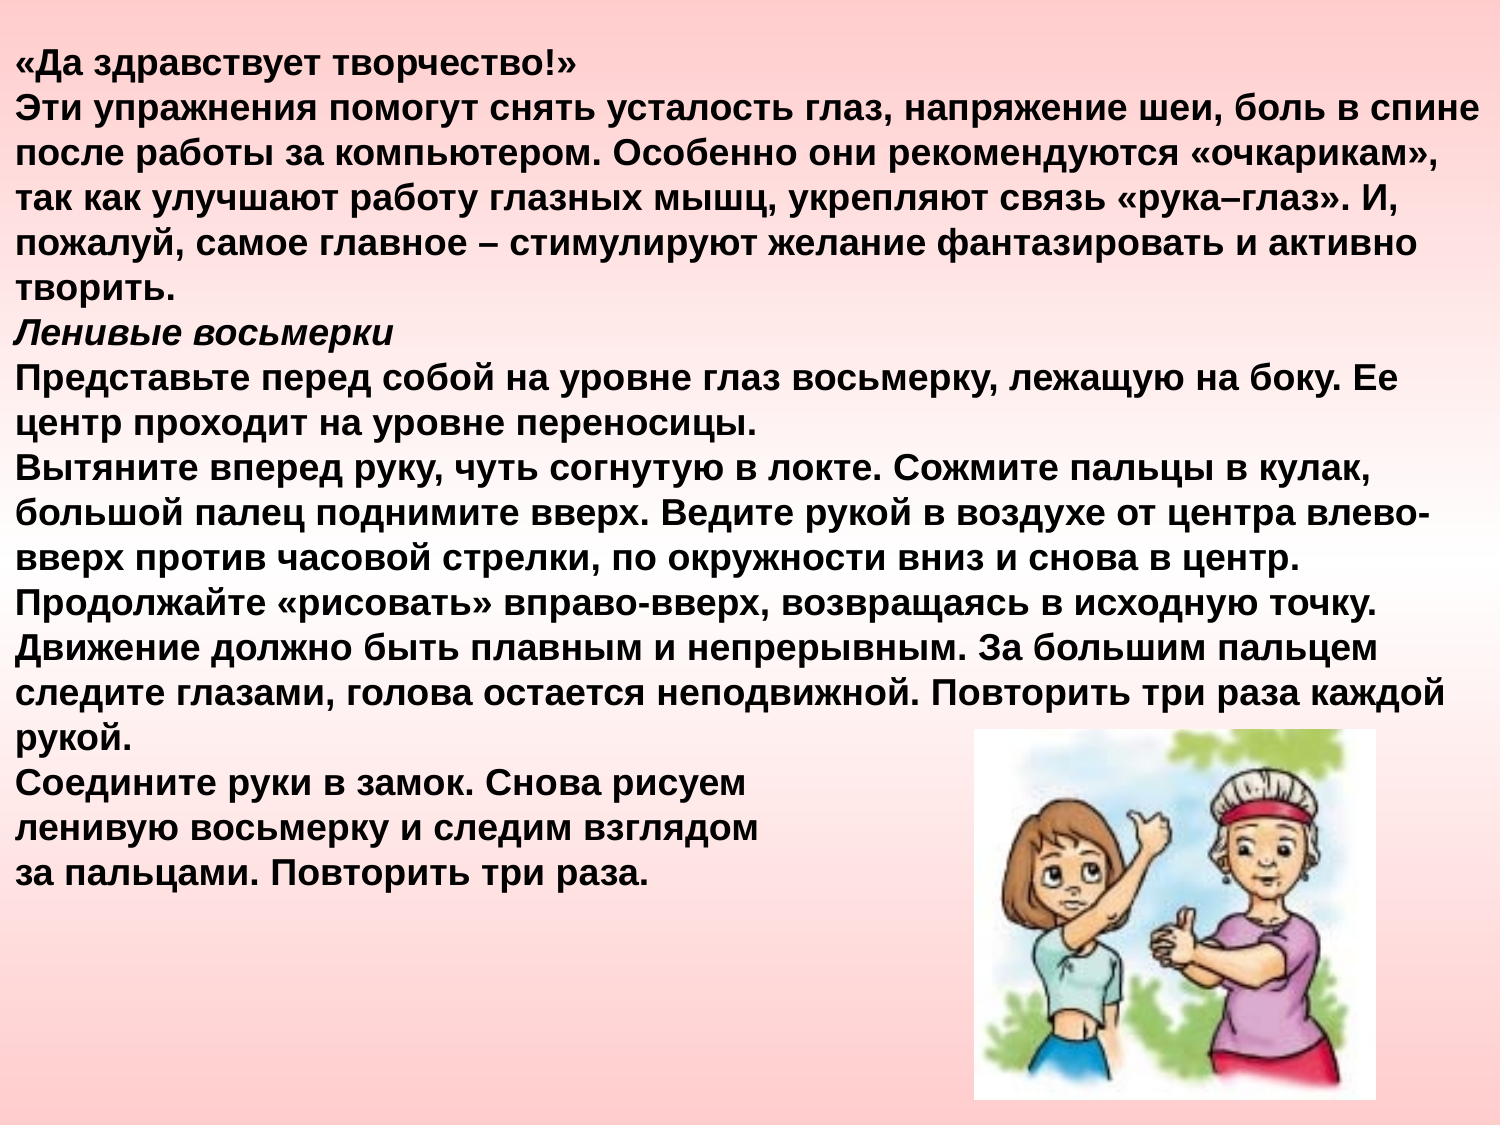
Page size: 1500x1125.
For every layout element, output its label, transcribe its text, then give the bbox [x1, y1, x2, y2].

picture [974, 729, 1377, 1101]
text_box «Да здравствует творчество!» Эти упражнения помогут снять усталость глаз, напряжение шеи, боль в спине после работы за компьютером. Особенно они рекомендуются «очкарикам», так как улучшают работу глазных мышц, укрепляют связь «рука–глаз». И, пожалуй, самое главное – стимулируют желание фантазировать и активно творить. Ленивые восьмерки Представьте перед собой на уровне глаз восьмерку, лежащую на боку. Ее центр проходит на уровне переносицы. Вытяните вперед руку, чуть согнутую в локте. Сожмите пальцы в кулак, большой палец поднимите вверх. Ведите рукой в воздухе от центра влево-вверх против часовой стрелки, по окружности вниз и снова в центр. Продолжайте «рисовать» вправо-вверх, возвращаясь в исходную точку. Движение должно быть плавным и непрерывным. За большим пальцем следите глазами, голова остается неподвижной. Повторить три раза каждой рукой. Соедините руки в замок. Снова рисуем ленивую восьмерку и следим взглядом за пальцами. Повторить три раза. [0, 30, 1500, 901]
